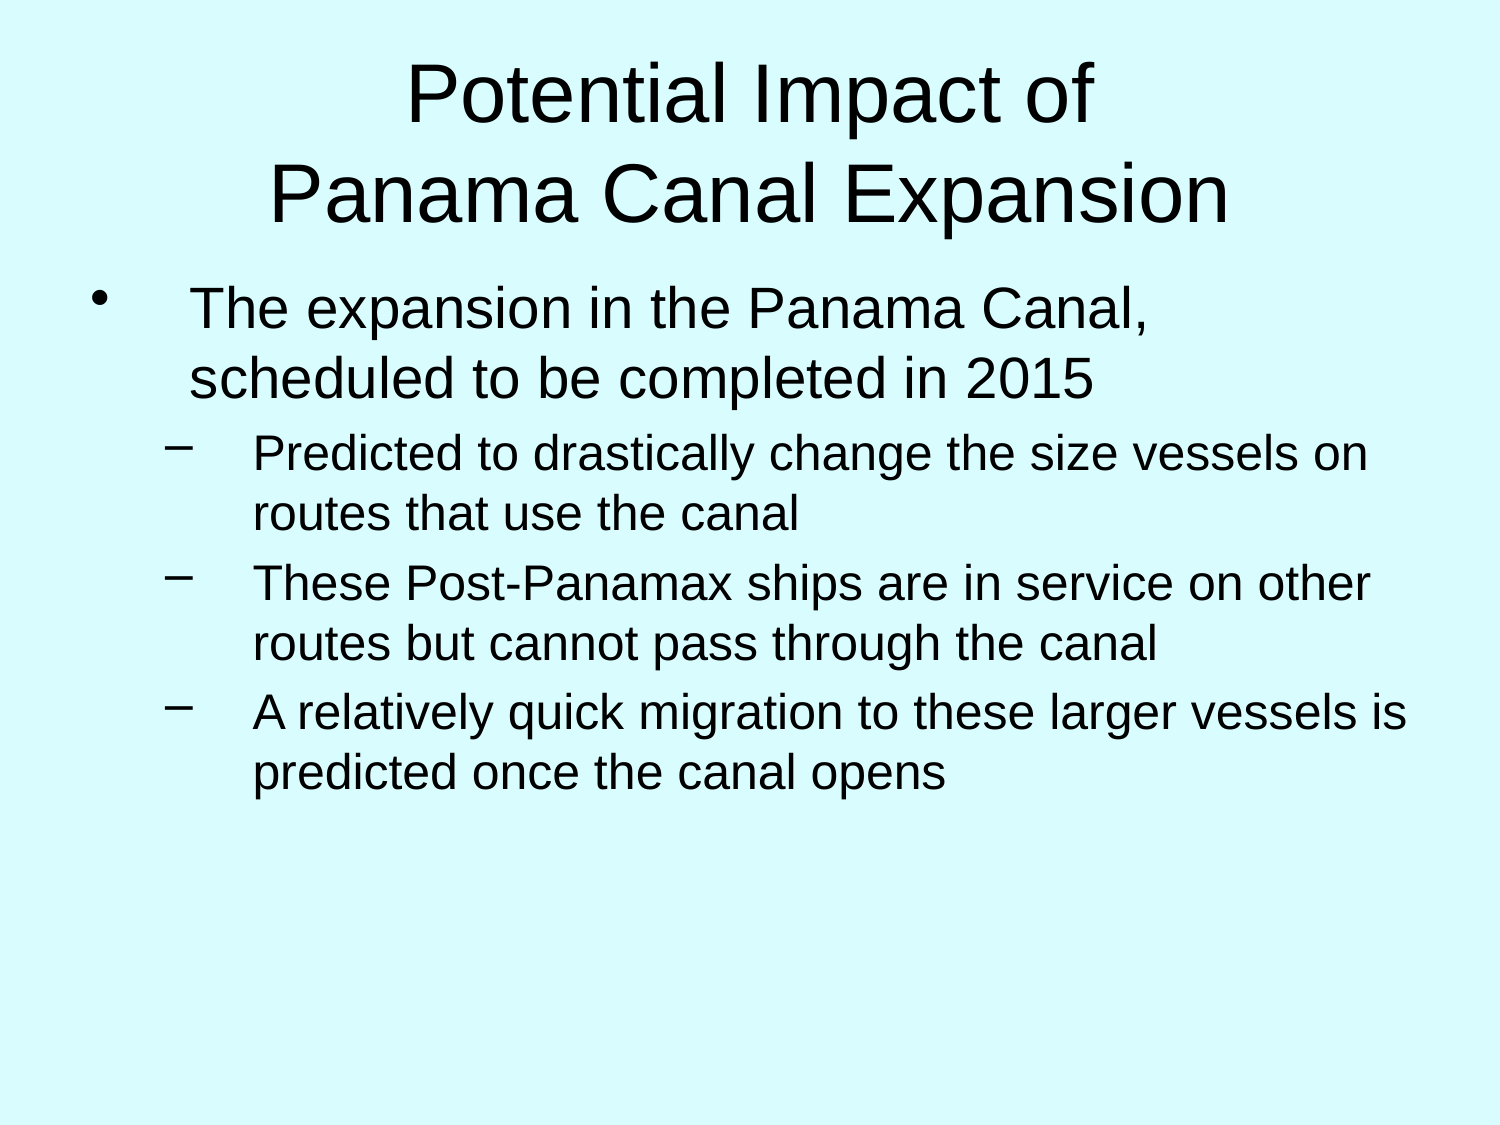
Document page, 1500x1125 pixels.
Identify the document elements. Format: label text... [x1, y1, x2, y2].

title Potential Impact of Panama Canal Expansion [74, 44, 1426, 233]
list The expansion in the Panama Canal, scheduled to be completed in 2015 Predicted to drastically change the size vessels on routes that use the canal These Post-Panamax ships are in service on other routes but cannot pass through the canal A relatively quick migration to these larger vessels is predicted once the canal opens [74, 262, 1426, 1006]
